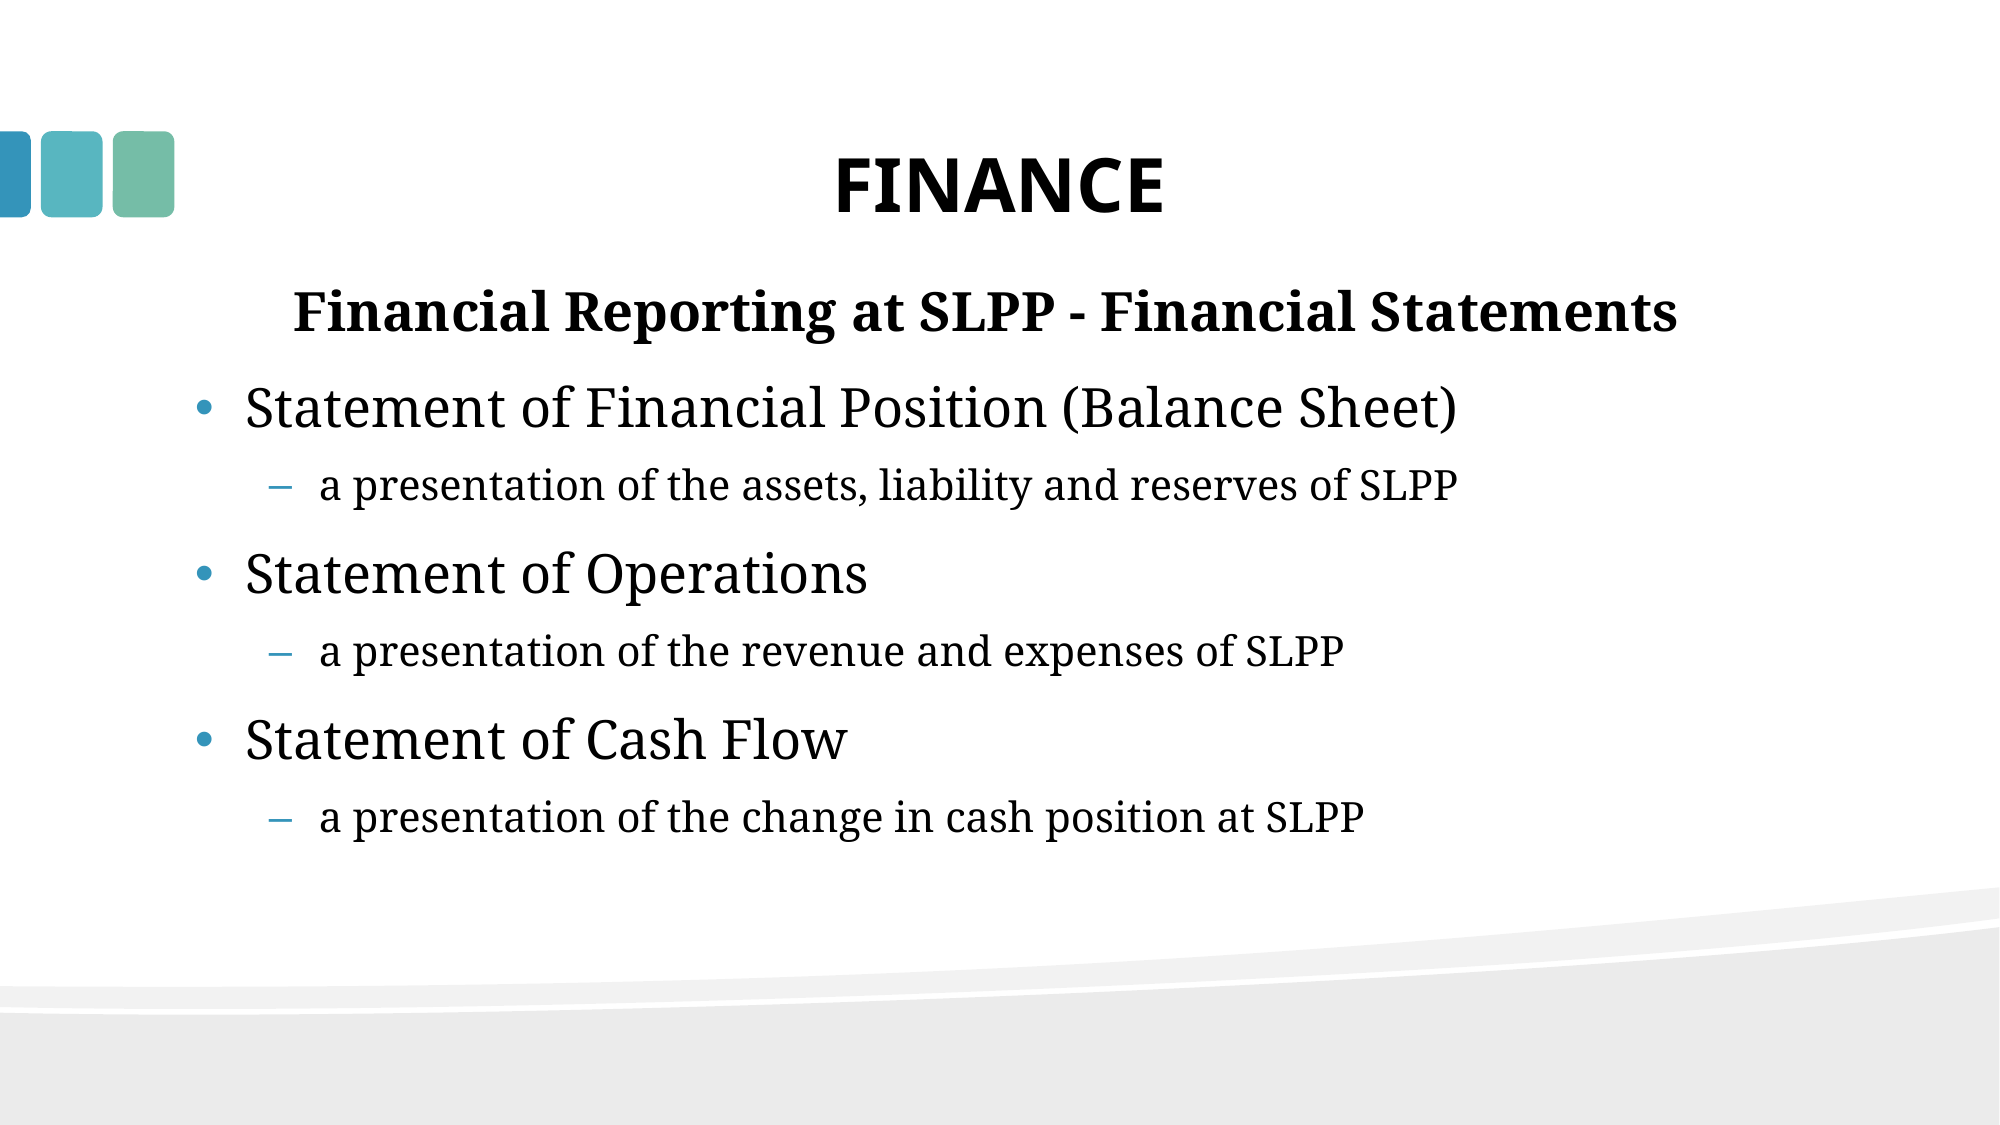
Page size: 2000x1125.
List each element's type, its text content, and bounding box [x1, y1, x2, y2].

title FINANCE [199, 24, 1800, 238]
list Financial Reporting at SLPP - Financial Statements Statement of Financial Position (Balance Sheet) a presentation of the assets, liability and reserves of SLPP Statement of Operations a presentation of the revenue and expenses of SLPP Statement of Cash Flow a presentation of the change in cash position at SLPP [174, 275, 1800, 1025]
